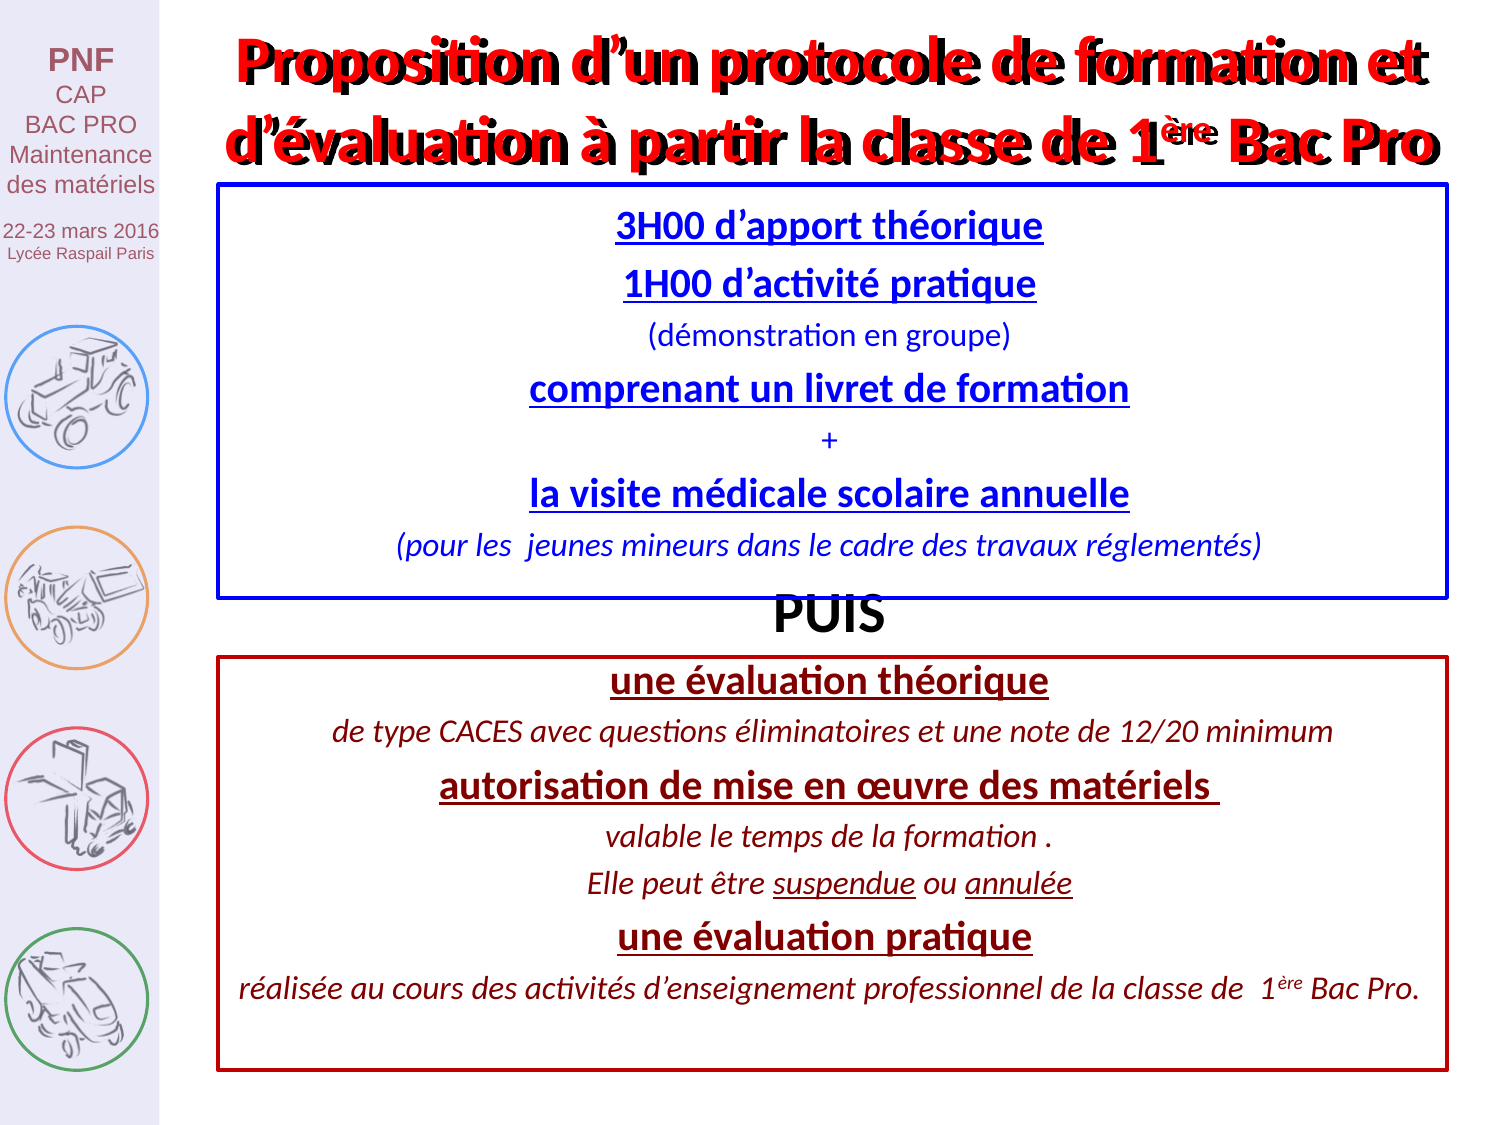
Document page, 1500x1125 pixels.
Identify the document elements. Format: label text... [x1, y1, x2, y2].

text_box Proposition d’un protocole de formation et d’évaluation à partir la classe de 1ère Bac Pro [159, 7, 1500, 137]
text_box 3H00 d’apport théorique 1H00 d’activité pratique (démonstration en groupe) comprenant un livret de formation + la visite médicale scolaire annuelle (pour les jeunes mineurs dans le cadre des travaux réglementés) PUIS une évaluation théorique de type CACES avec questions éliminatoires et une note de 12/20 minimum autorisation de mise en œuvre des matériels valable le temps de la formation . Elle peut être suspendue ou annulée une évaluation pratique réalisée au cours des activités d’enseignement professionnel de la classe de 1ère Bac Pro. [159, 137, 1500, 1125]
text_box [216, 655, 1449, 1072]
text_box [216, 182, 1449, 600]
